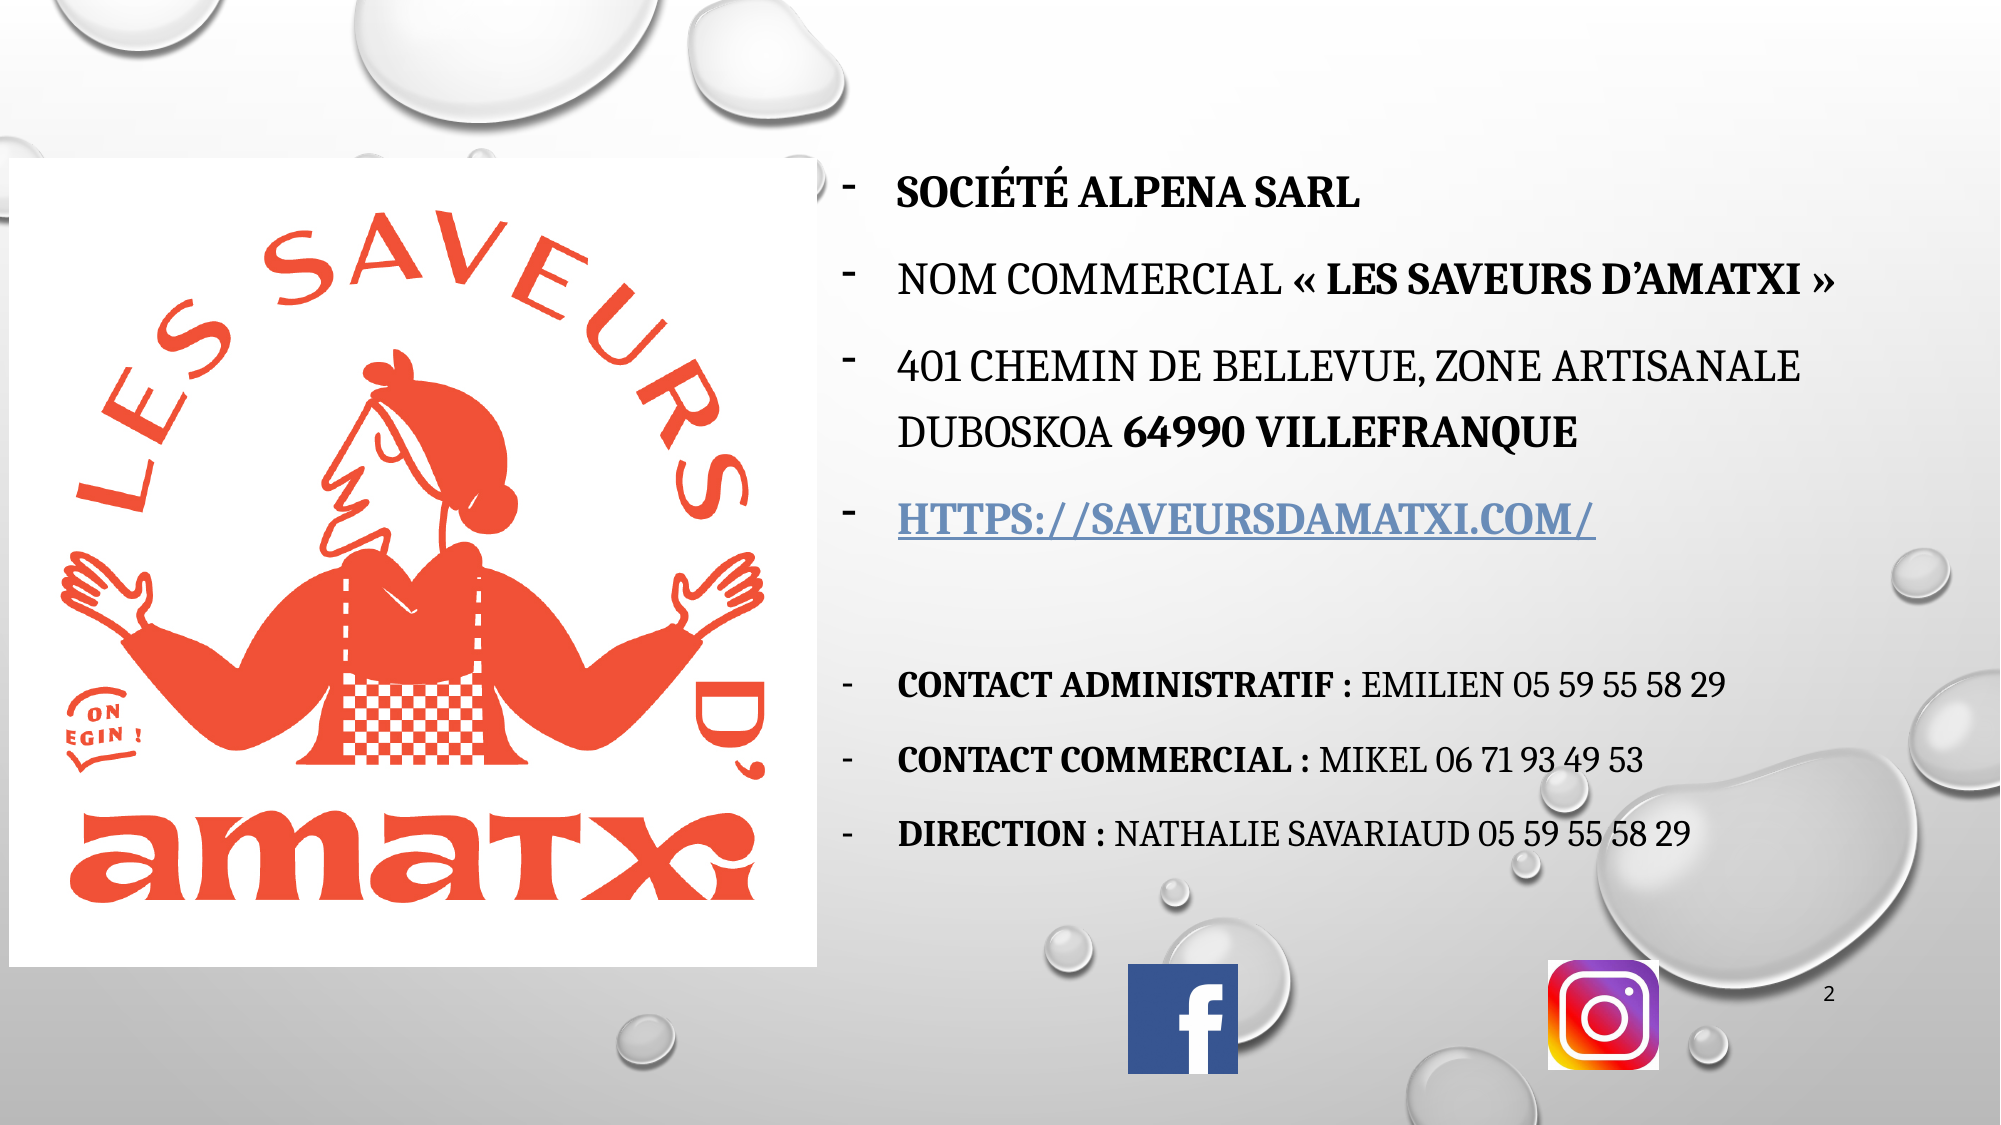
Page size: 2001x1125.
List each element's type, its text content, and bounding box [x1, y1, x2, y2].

picture [0, 0, 2000, 1125]
subtitle Société ALPENA sarl Nom commercial « Les Saveurs d’Amatxi » 401 Chemin de Bellevue, Zone Artisanale Duboskoa 64990 Villefranque https://saveursdamatxi.com/ Contact administratif : Emilien 05 59 55 58 29 Contact commercial : Mikel 06 71 93 49 53 Direction : Nathalie Savariaud 05 59 55 58 29 [826, 143, 1940, 982]
slide_number 2 [1724, 965, 1851, 1025]
